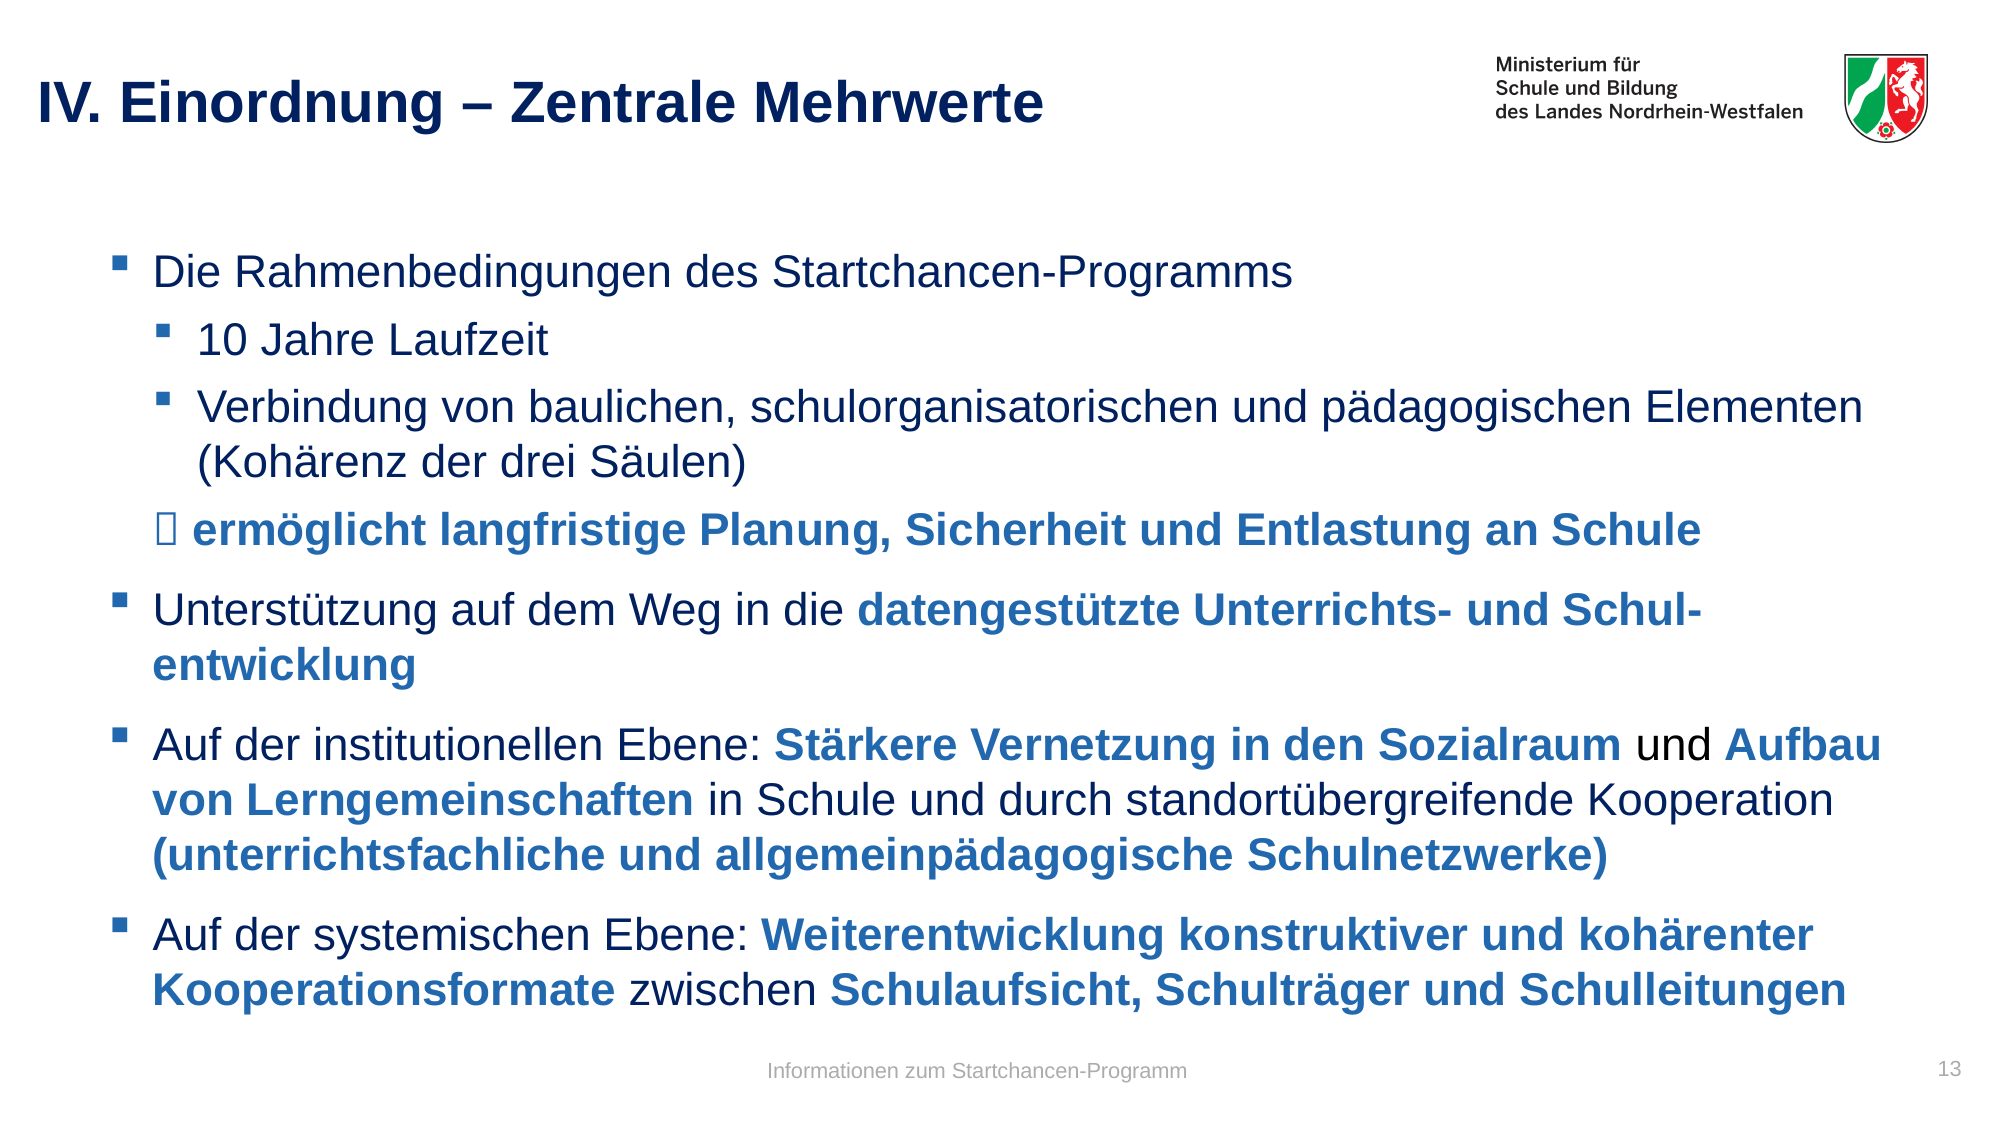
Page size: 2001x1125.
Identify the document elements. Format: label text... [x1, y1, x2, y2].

title IV. Einordnung – Zentrale Mehrwerte [37, 54, 1962, 145]
list Die Rahmenbedingungen des Startchancen-Programms 10 Jahre Laufzeit Verbindung von baulichen, schulorganisatorischen und pädagogischen Elementen (Kohärenz der drei Säulen)  ermöglicht langfristige Planung, Sicherheit und Entlastung an Schule Unterstützung auf dem Weg in die datengestützte Unterrichts- und Schul-entwicklung Auf der institutionellen Ebene: Stärkere Vernetzung in den Sozialraum und Aufbau von Lerngemeinschaften in Schule und durch standortübergreifende Kooperation (unterrichtsfachliche und allgemeinpädagogische Schulnetzwerke) Auf der systemischen Ebene: Weiterentwicklung konstruktiver und kohärenter Kooperationsformate zwischen Schulaufsicht, Schulträger und Schulleitungen [64, 242, 1883, 1053]
slide_number 13 [1496, 1049, 1962, 1086]
